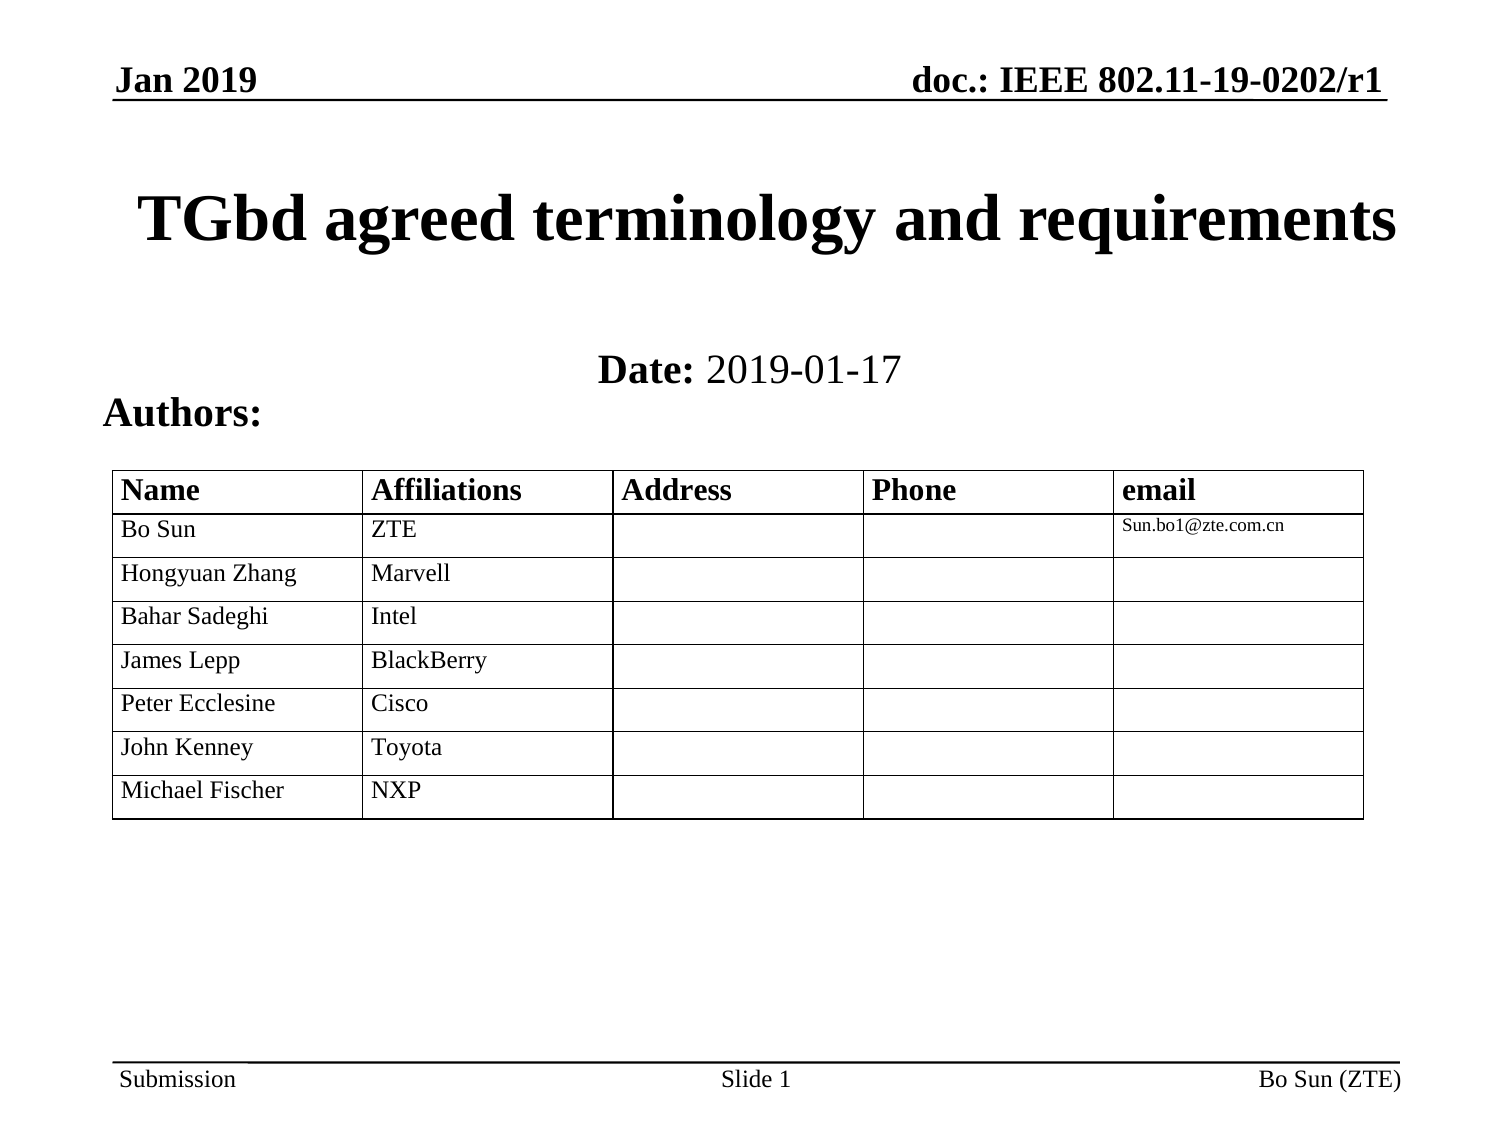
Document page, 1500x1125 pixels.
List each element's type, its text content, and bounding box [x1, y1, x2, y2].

title TGbd agreed terminology and requirements [112, 112, 1424, 315]
footer Bo Sun (ZTE) [1256, 1062, 1402, 1093]
slide_number Slide 1 [712, 1062, 800, 1093]
list Date: 2019-01-17 [112, 334, 1388, 398]
text_box Authors: [87, 377, 325, 440]
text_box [100, 469, 1415, 899]
